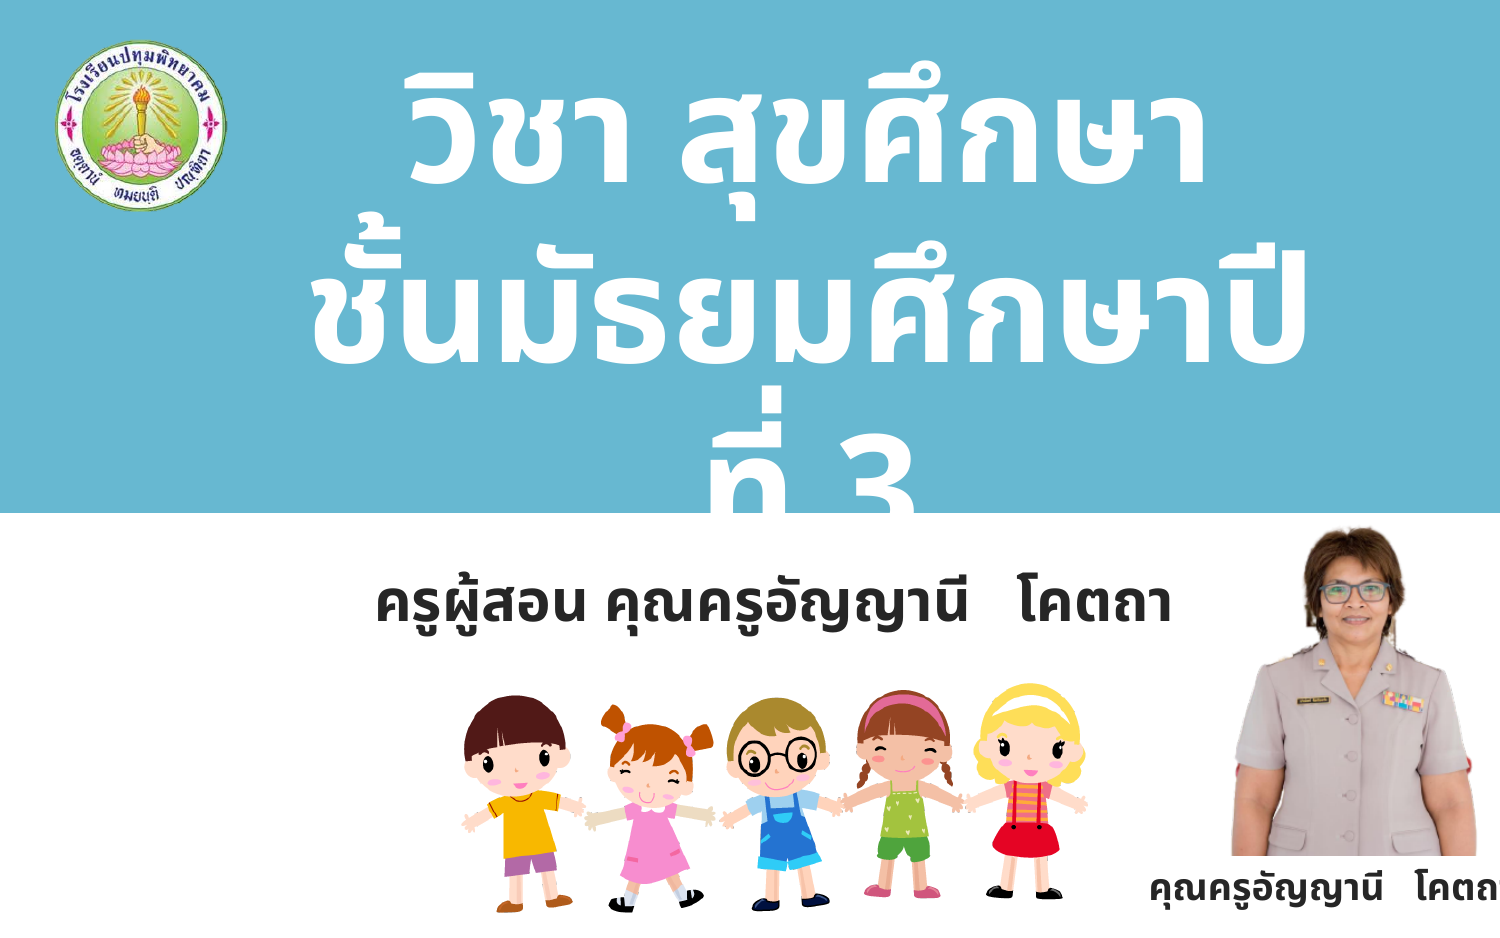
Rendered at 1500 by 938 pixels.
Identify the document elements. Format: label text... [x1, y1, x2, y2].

picture [25, 39, 256, 212]
text_box ครูผู้สอน คุณครูอัญญานี โคตถา [359, 555, 1189, 641]
text_box [0, 0, 1500, 514]
text_box คุณครูอัญญานี โคตถา [1133, 855, 1500, 916]
text_box วิชา สุขศึกษา ชั้นมัธยมศึกษาปีที่ 3 กลุ่มสาระการเรียนสุขศึกษาและพลศึกษา [244, 24, 1376, 650]
picture [460, 683, 1088, 913]
picture [1207, 521, 1500, 856]
